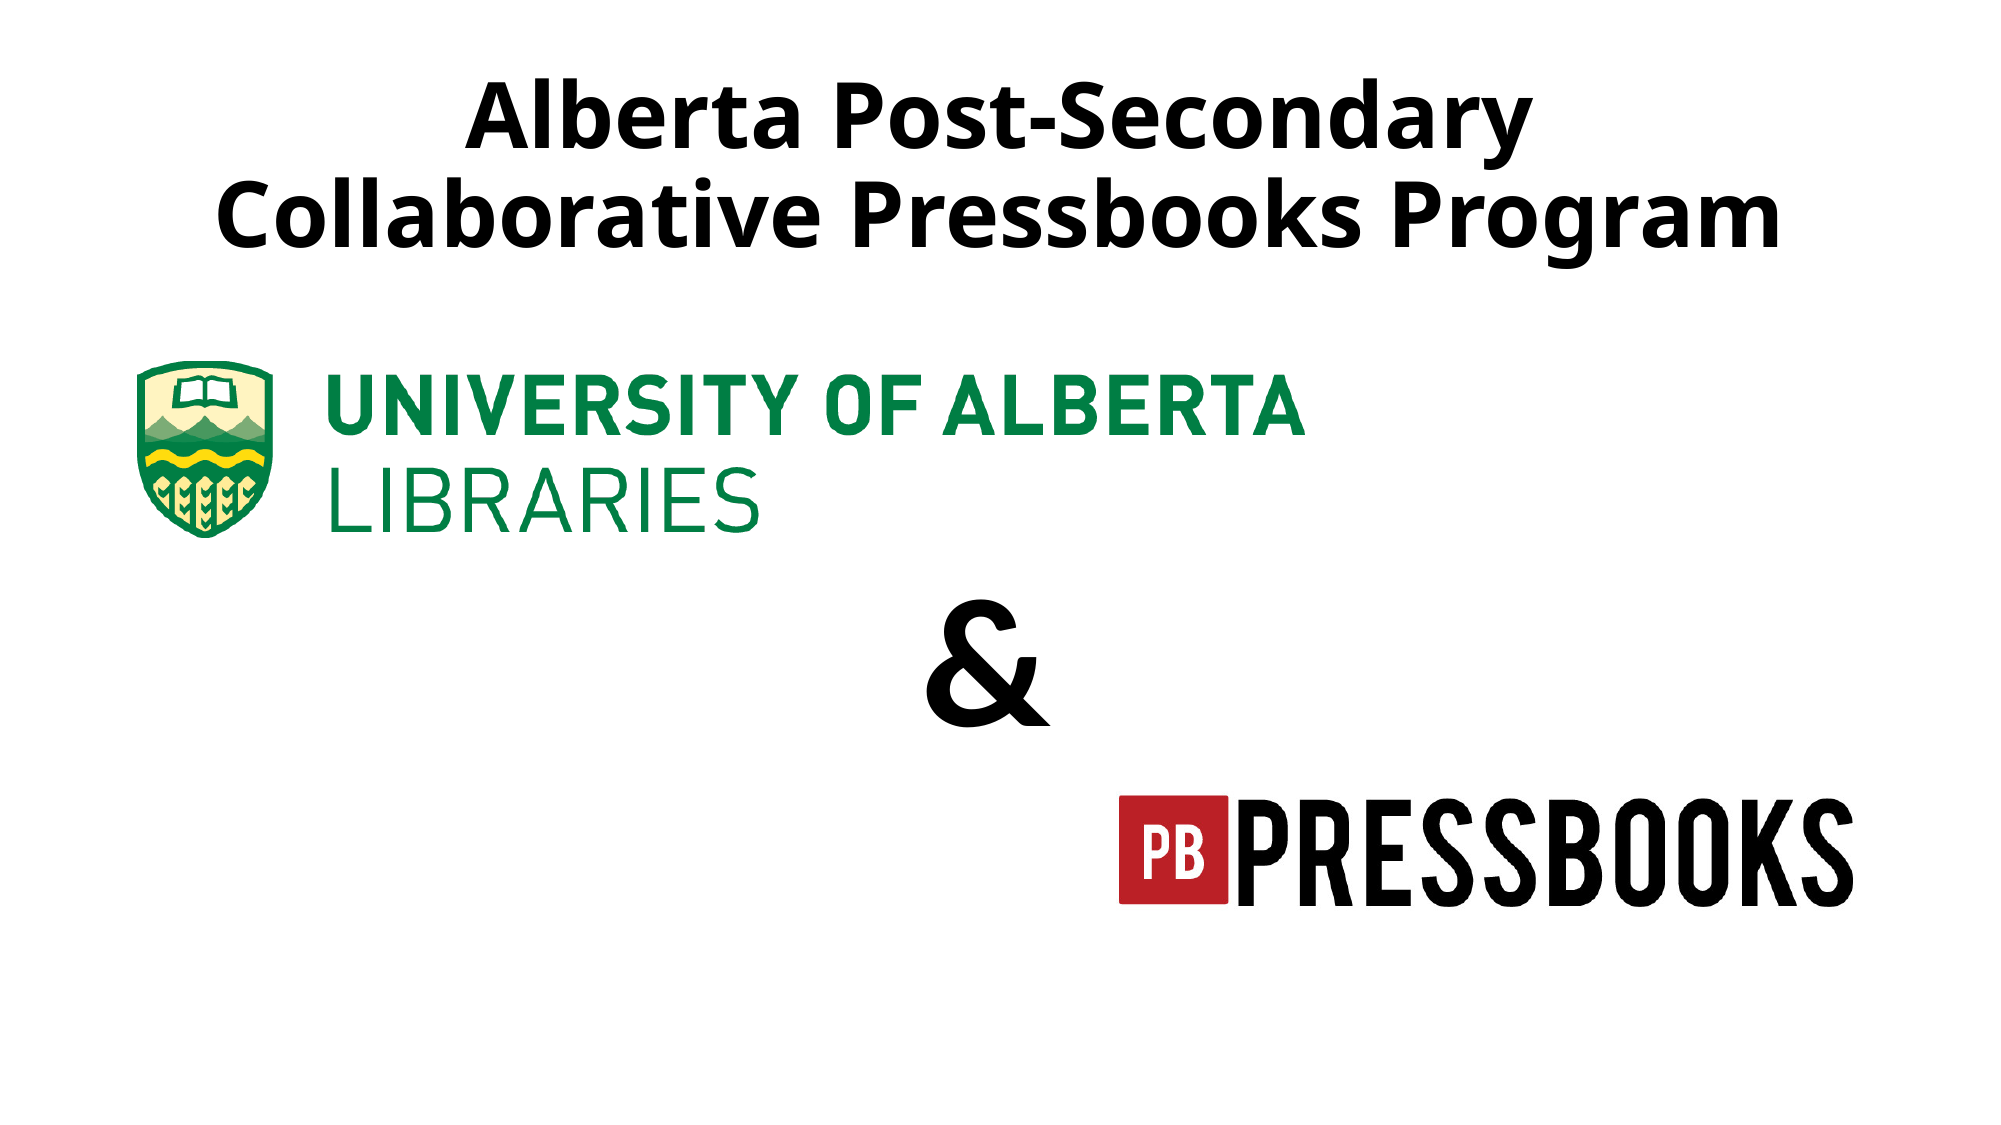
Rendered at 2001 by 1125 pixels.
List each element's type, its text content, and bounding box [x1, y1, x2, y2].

picture [1109, 784, 1863, 918]
text_box & [907, 538, 1212, 771]
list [137, 361, 1305, 538]
title Alberta Post-Secondary Collaborative Pressbooks Program [137, 59, 1863, 278]
